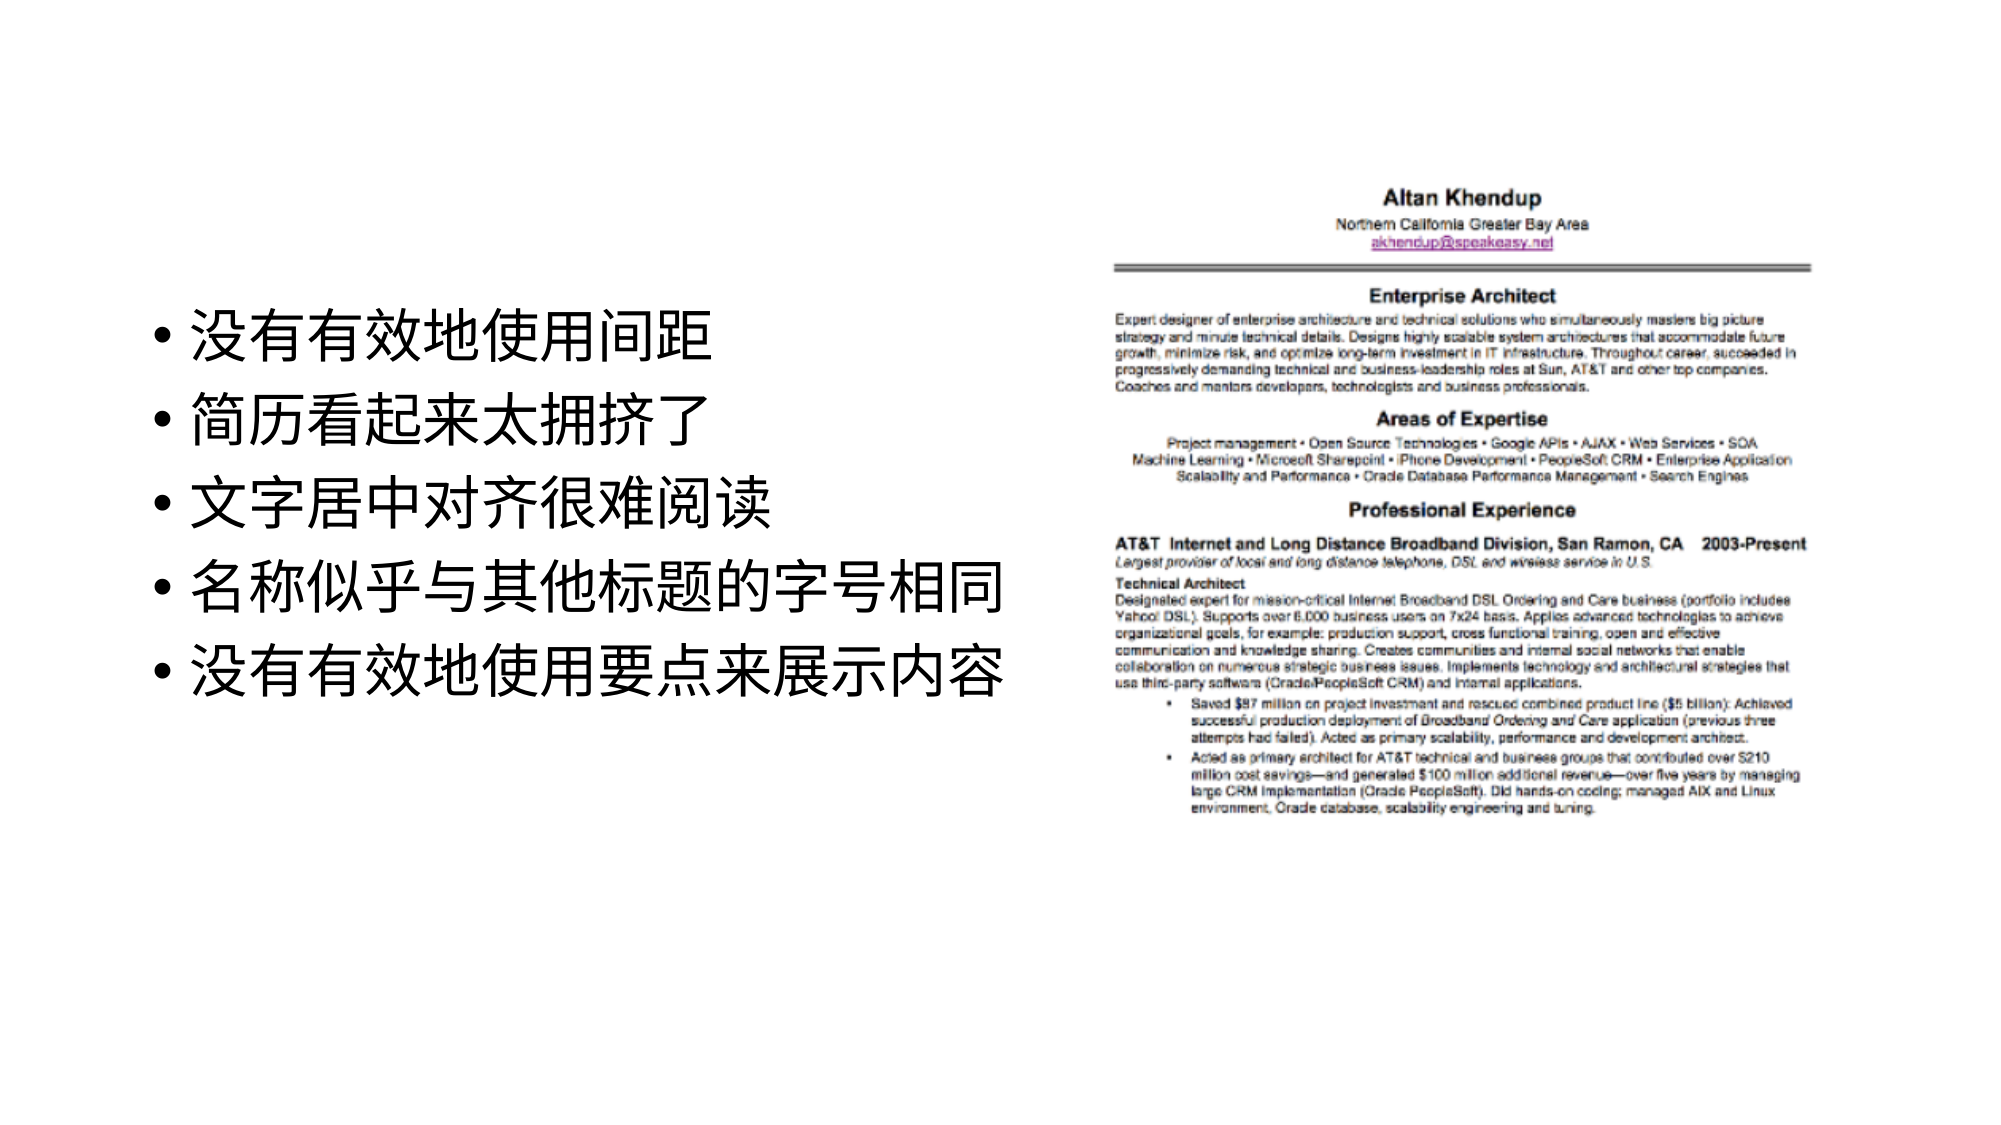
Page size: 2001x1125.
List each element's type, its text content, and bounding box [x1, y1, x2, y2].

list 没有有效地使用间距 简历看起来太拥挤了 文字居中对齐很难阅读 名称似乎与其他标题的字号相同 没有有效地使用要点来展示内容 [137, 299, 1863, 1014]
picture [1089, 155, 1880, 837]
